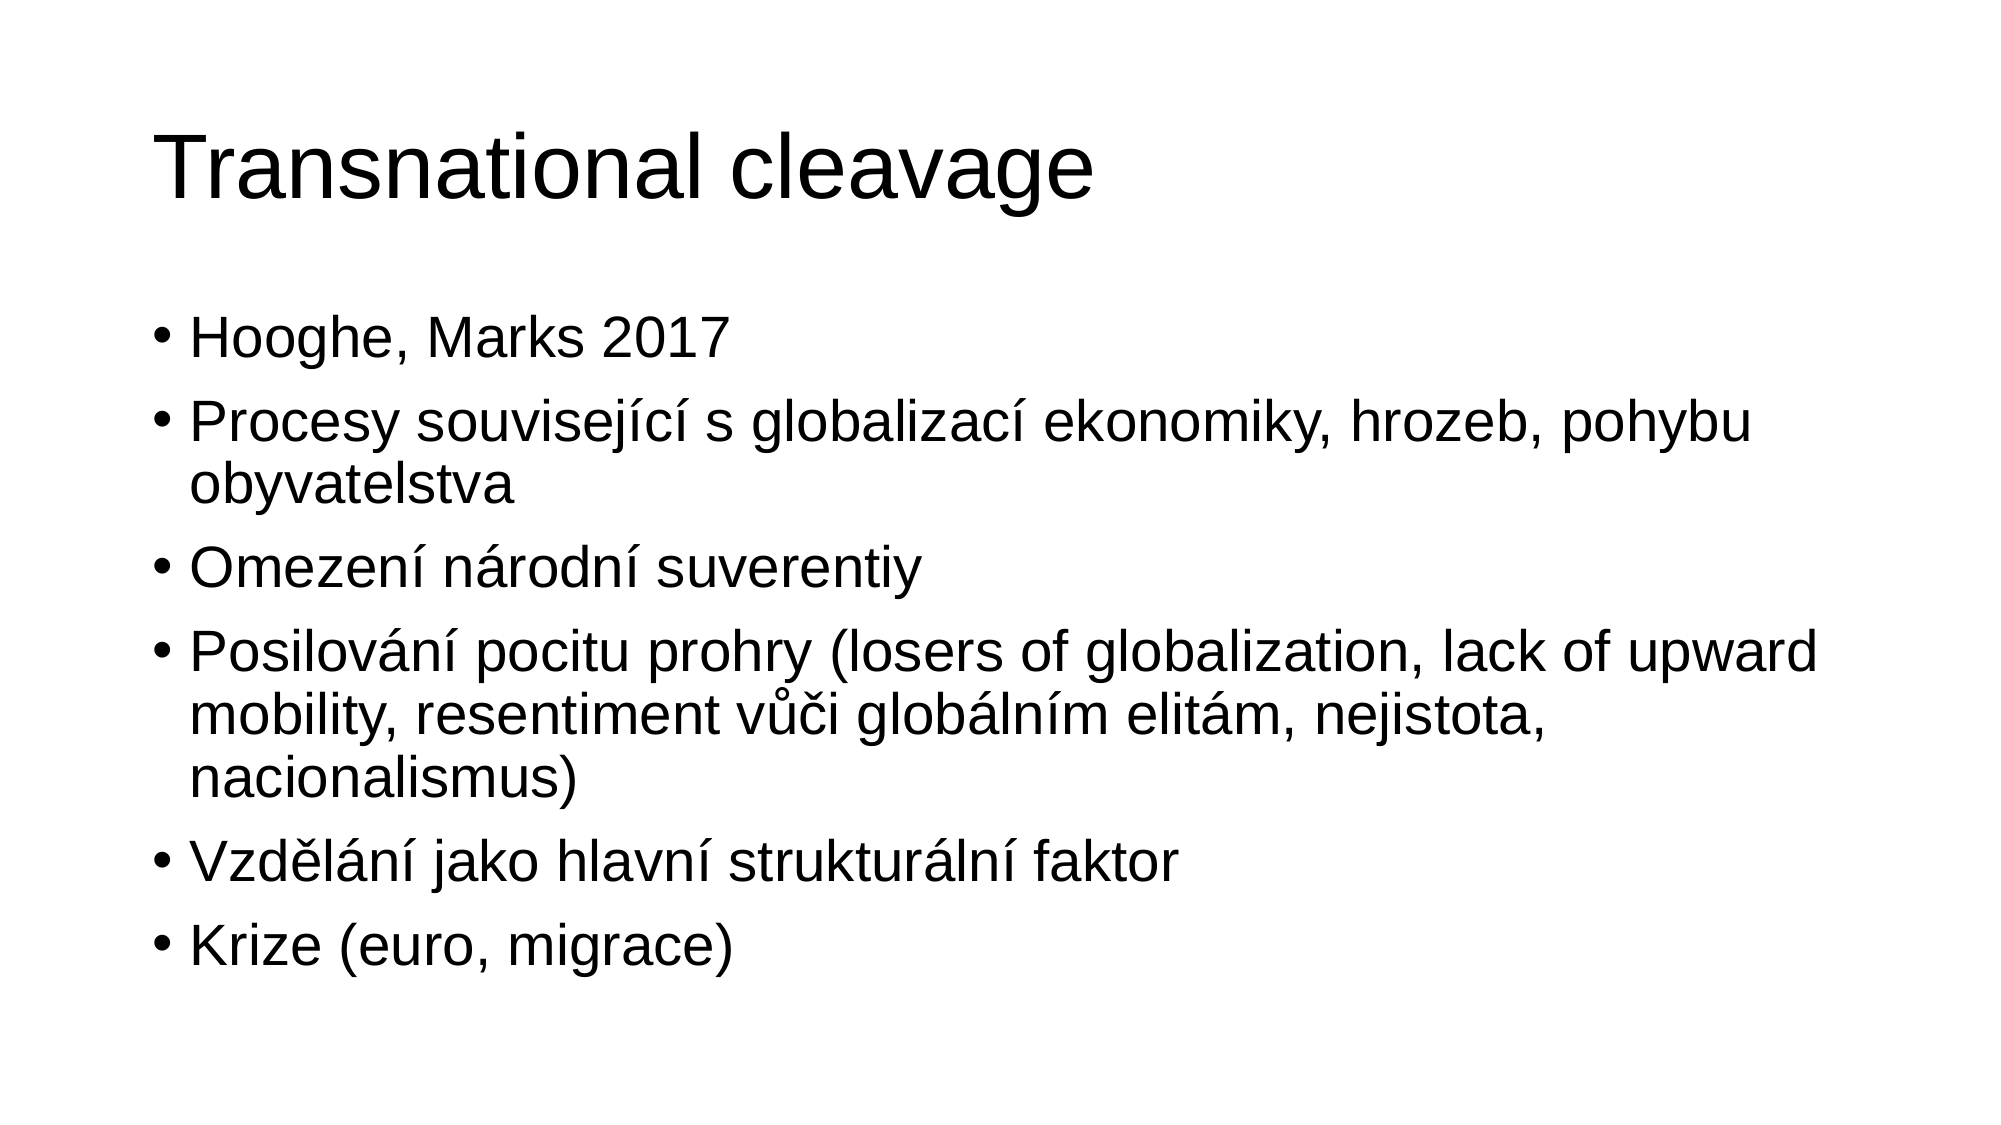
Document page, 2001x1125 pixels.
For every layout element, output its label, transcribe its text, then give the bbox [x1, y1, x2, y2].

list Hooghe, Marks 2017 Procesy související s globalizací ekonomiky, hrozeb, pohybu obyvatelstva Omezení národní suverentiy Posilování pocitu prohry (losers of globalization, lack of upward mobility, resentiment vůči globálním elitám, nejistota, nacionalismus) Vzdělání jako hlavní strukturální faktor Krize (euro, migrace) [137, 299, 1863, 1014]
title Transnational cleavage [137, 59, 1863, 278]
